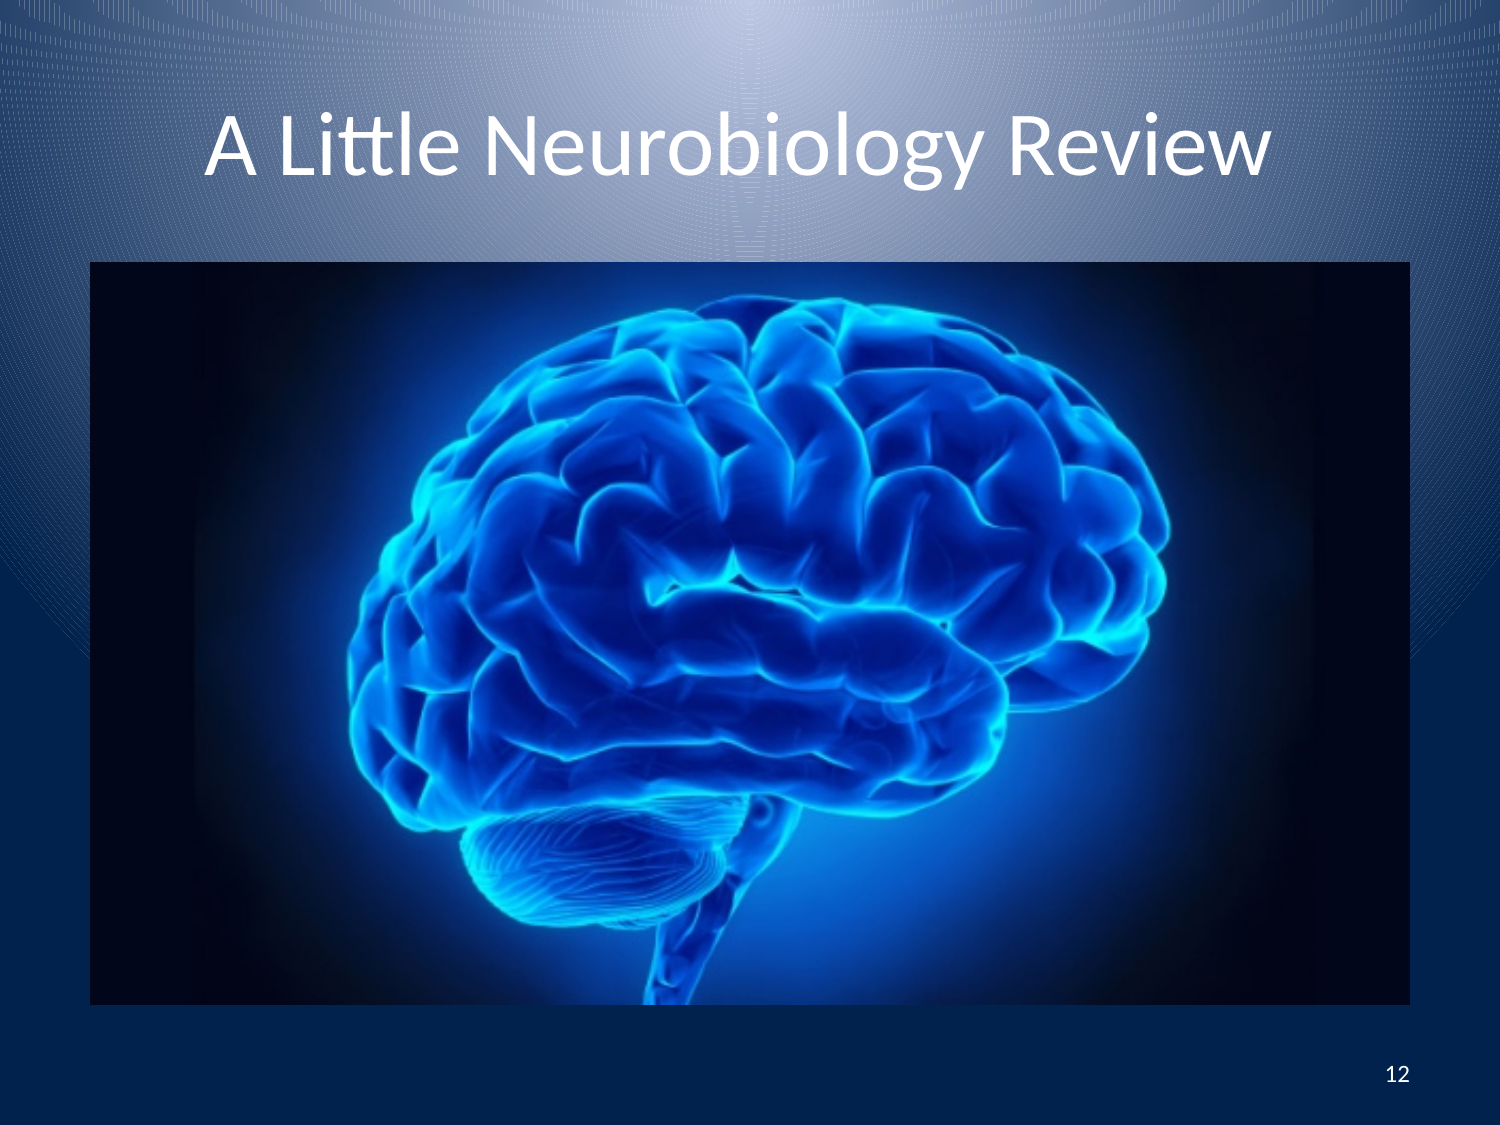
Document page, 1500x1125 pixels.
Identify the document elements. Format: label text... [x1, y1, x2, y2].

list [74, 262, 1426, 1006]
title A Little Neurobiology Review [75, 45, 1425, 233]
slide_number 12 [1074, 1042, 1425, 1103]
